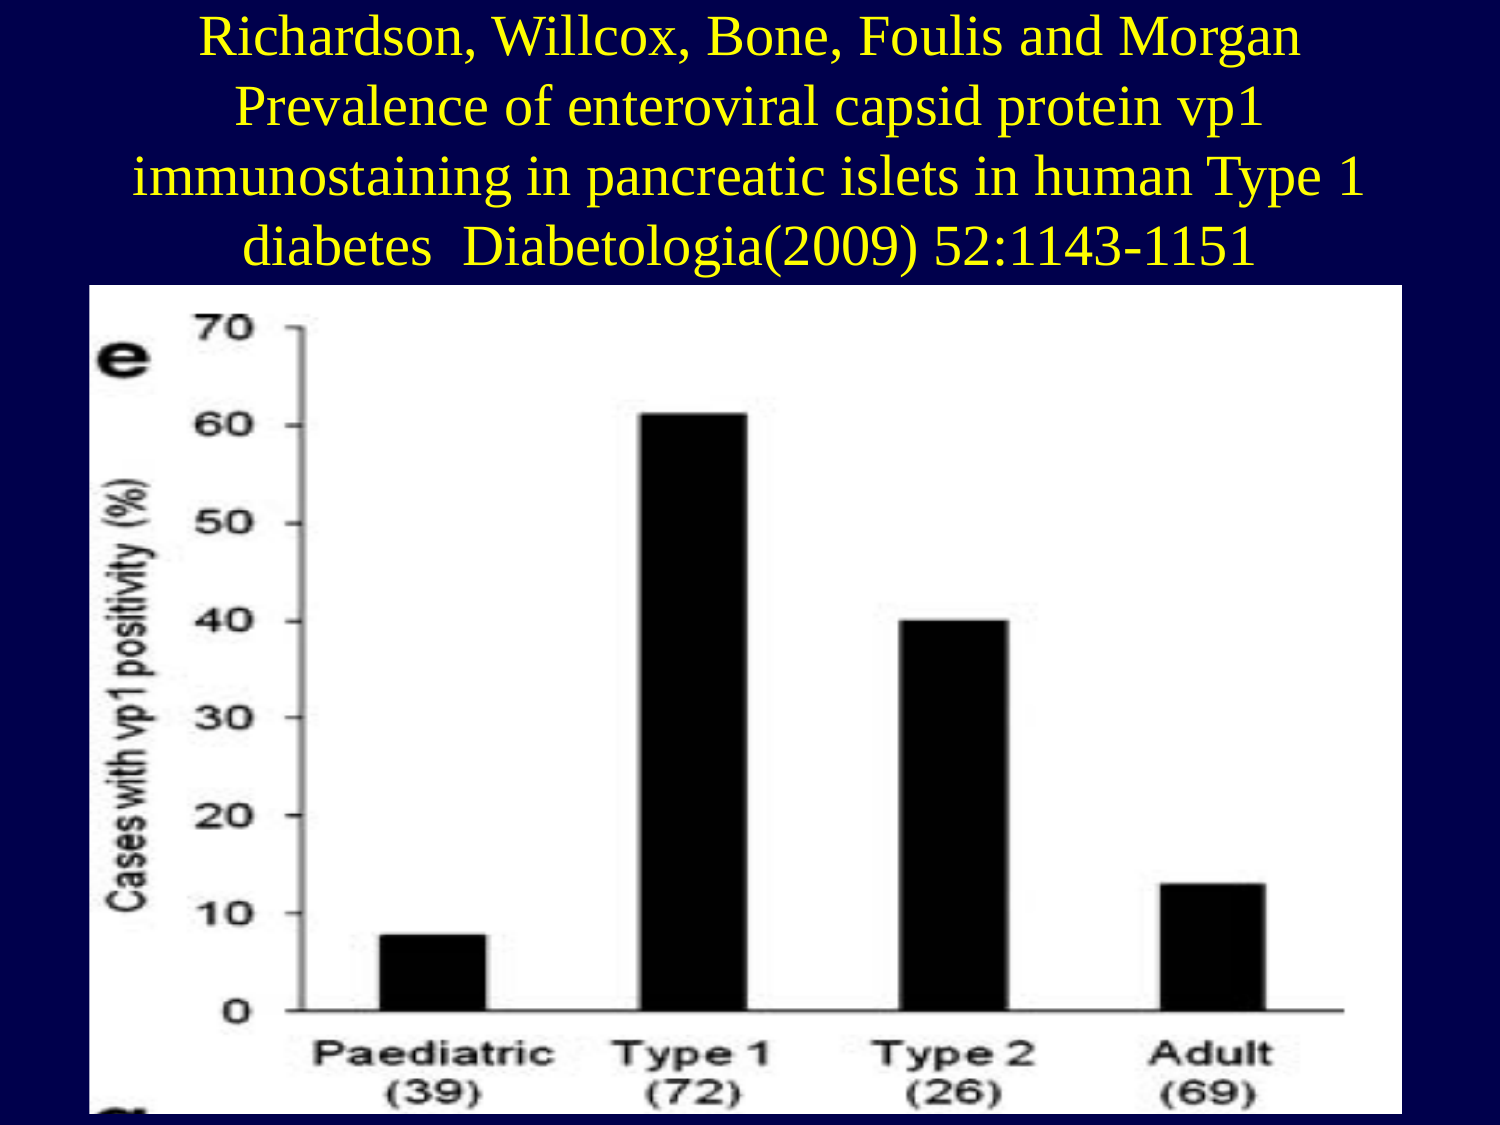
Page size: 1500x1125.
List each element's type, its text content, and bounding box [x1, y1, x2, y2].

picture [89, 285, 1403, 1114]
title Richardson, Willcox, Bone, Foulis and Morgan Prevalence of enteroviral capsid protein vp1 immunostaining in pancreatic islets in human Type 1 diabetes Diabetologia(2009) 52:1143-1151 [111, 36, 1388, 238]
